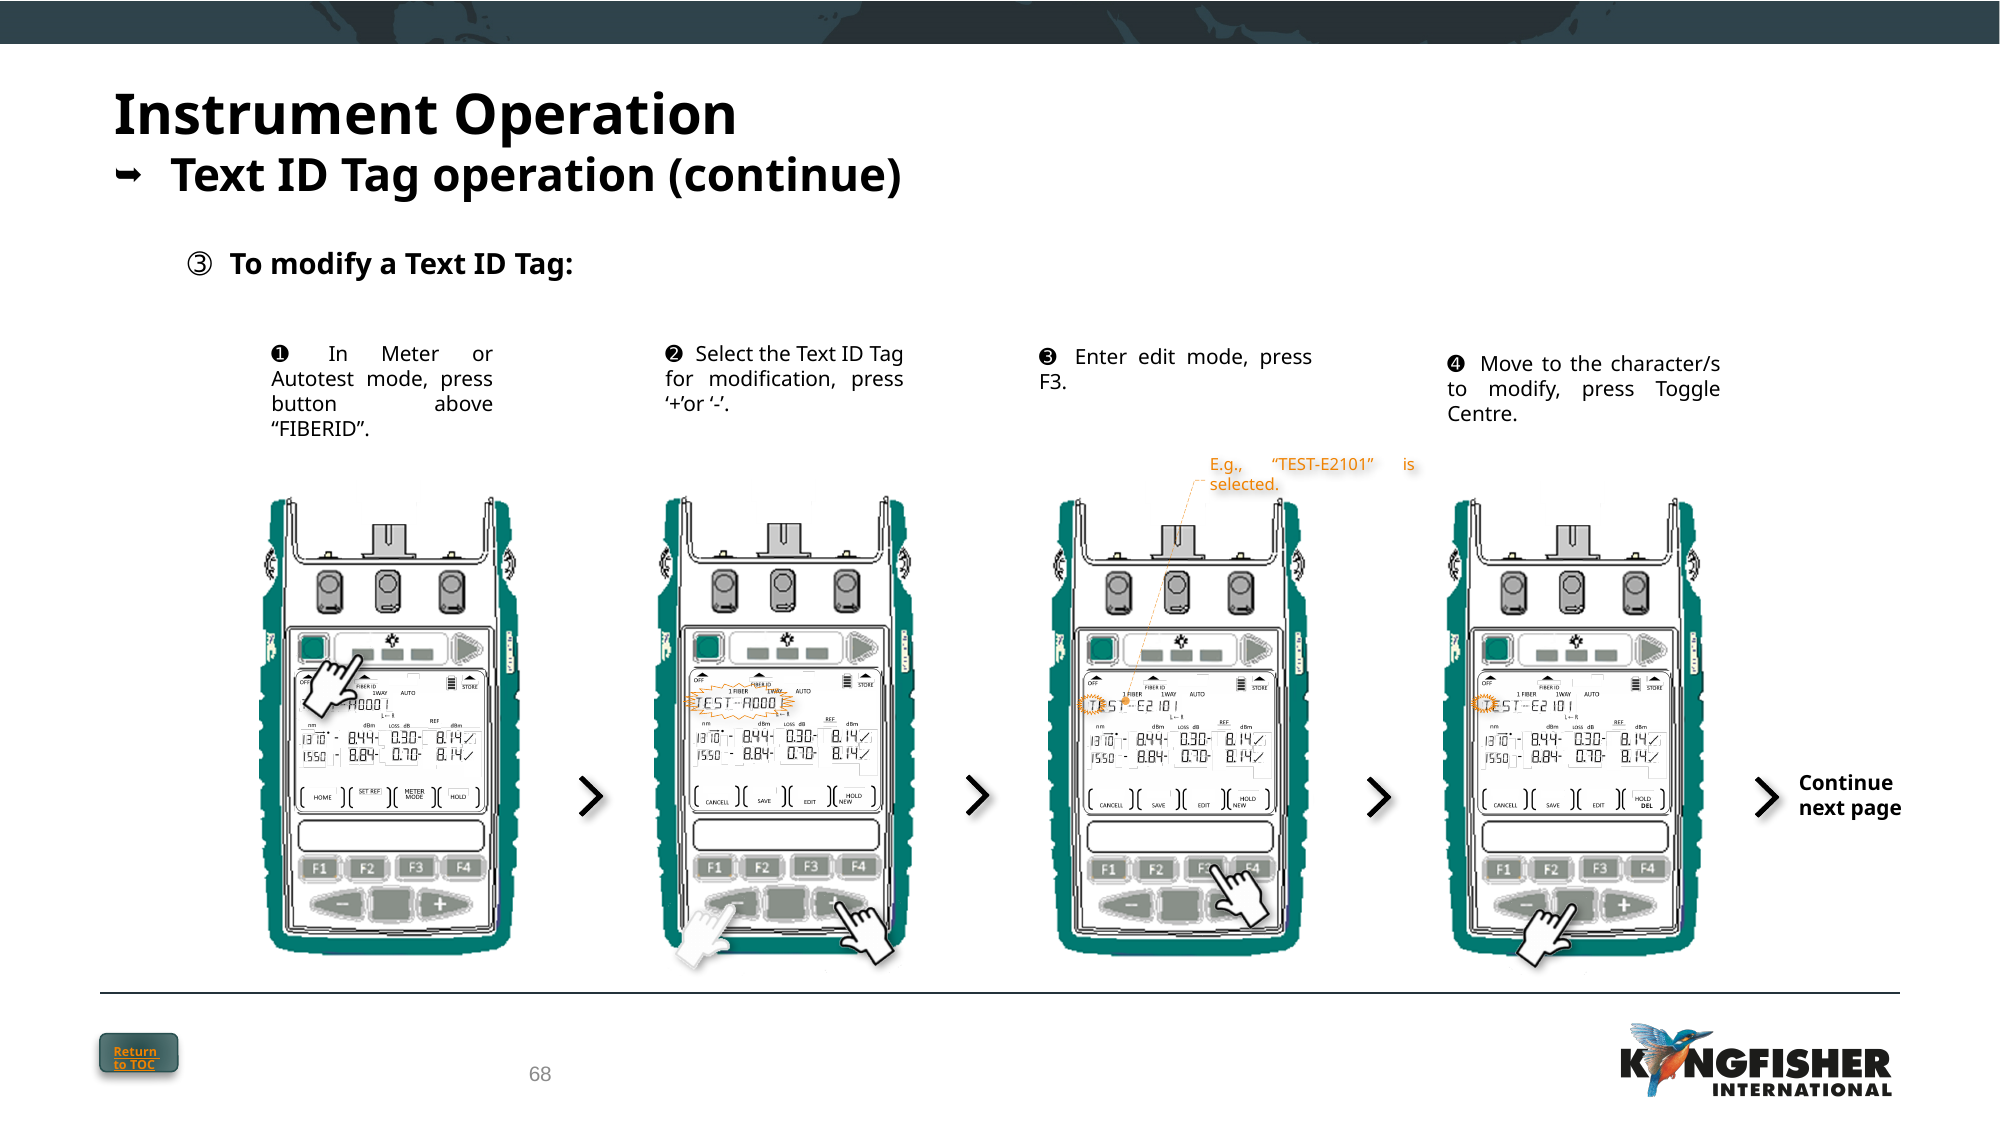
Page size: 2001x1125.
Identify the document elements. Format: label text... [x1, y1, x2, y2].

picture [1507, 895, 1588, 974]
picture [574, 771, 609, 820]
picture [1197, 856, 1278, 935]
text_box Return to TOC [99, 1032, 179, 1073]
picture [1750, 772, 1785, 821]
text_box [650, 479, 919, 976]
picture [293, 646, 374, 725]
text_box ➍ Move to the character/s to modify, press Toggle Centre. [1432, 343, 1736, 433]
text_box ➋ Select the Text ID Tag for modification, press ‘+’or ‘-’. [650, 333, 919, 423]
text_box ➊ In Meter or Autotest mode, press button above “FIBERID”. [256, 333, 508, 448]
picture [0, 1, 2000, 44]
picture [1613, 1013, 1900, 1106]
picture [1362, 772, 1397, 821]
picture [960, 771, 995, 820]
text_box ➂ To modify a Text ID Tag: [172, 237, 640, 288]
text_box [98, 53, 1898, 198]
text_box Continue next page [1784, 762, 1929, 828]
title Instrument Operation ➥ Text ID Tag operation (continue) [99, 70, 1900, 210]
text_box ➌ Enter edit mode, press F3. [1024, 336, 1328, 402]
slide_number 68 [99, 1042, 567, 1103]
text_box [255, 480, 525, 961]
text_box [1438, 481, 1708, 961]
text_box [1044, 448, 1433, 961]
